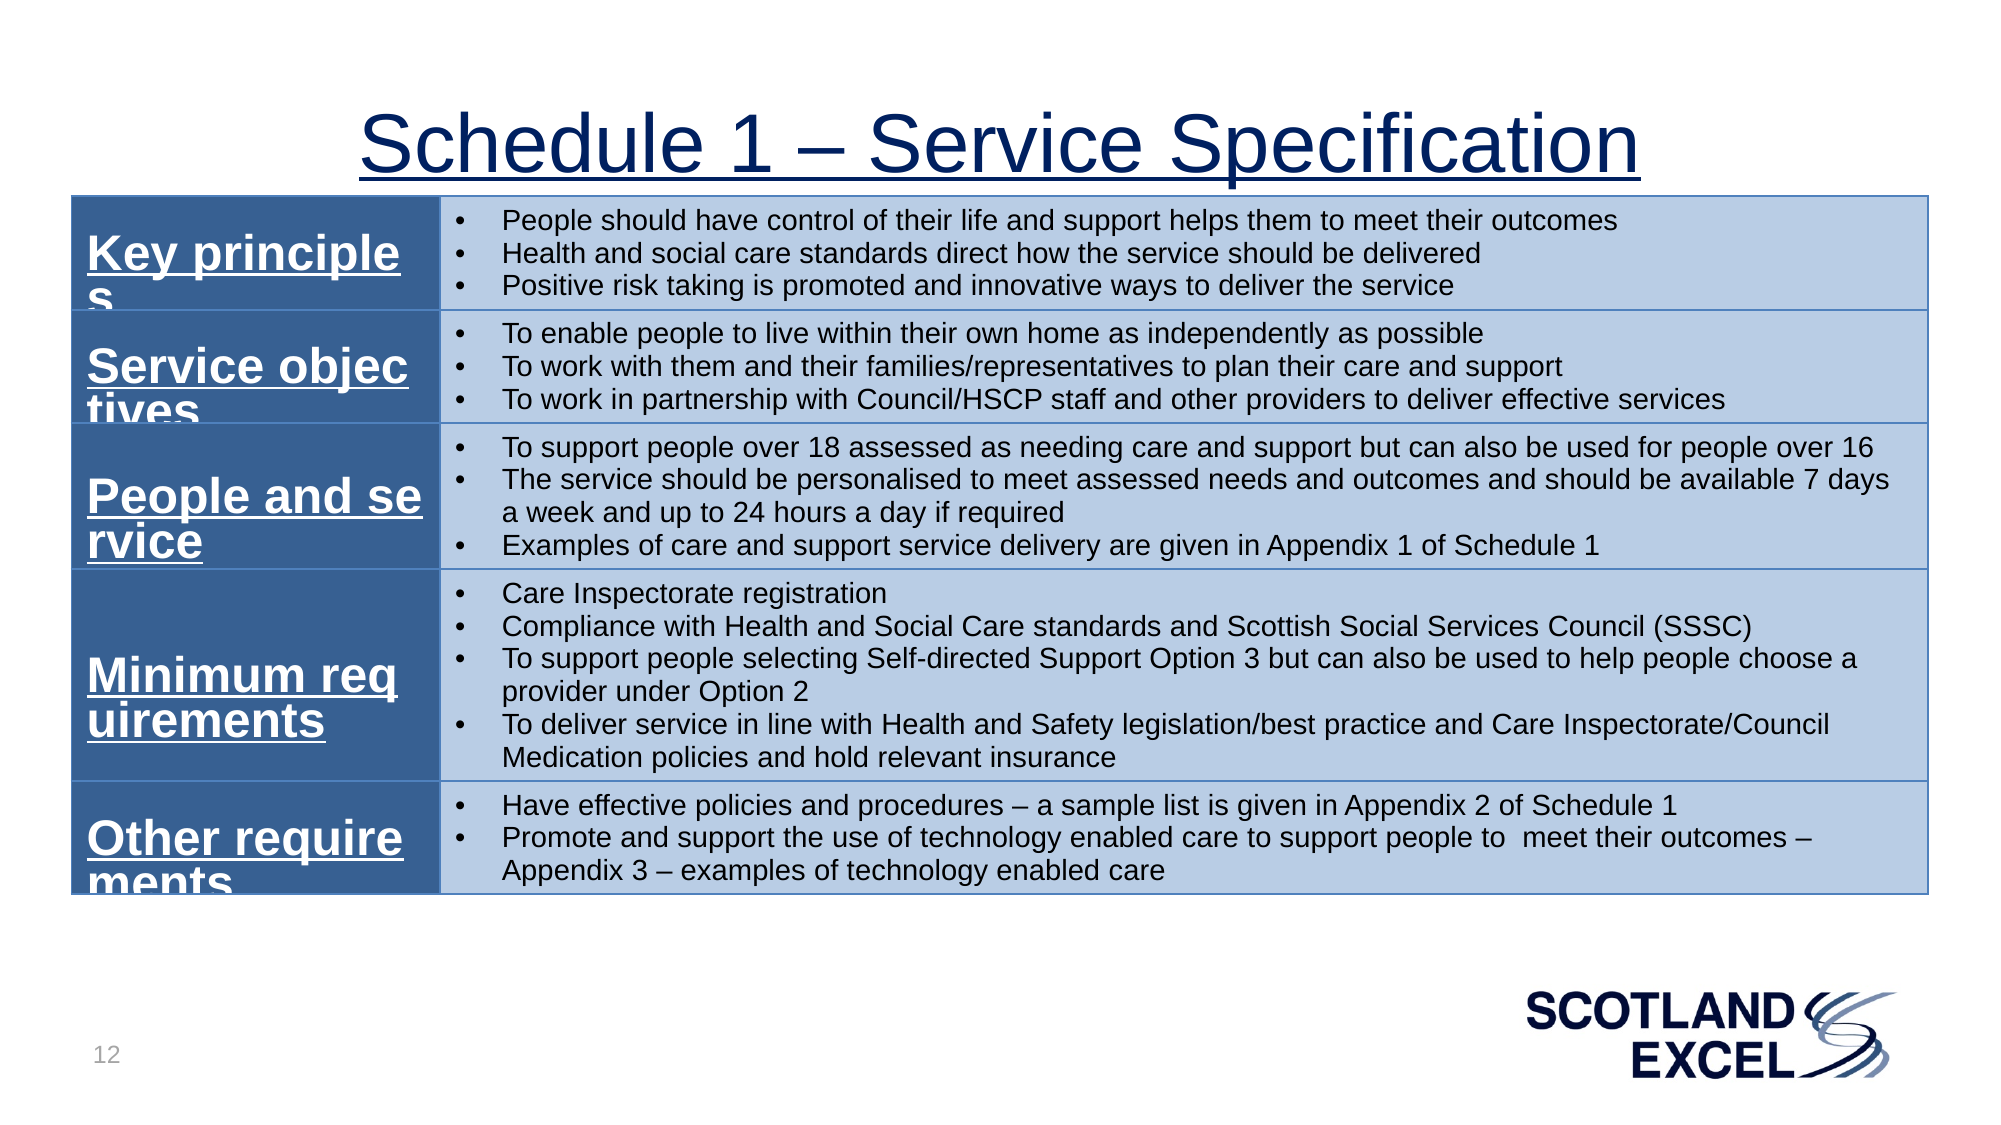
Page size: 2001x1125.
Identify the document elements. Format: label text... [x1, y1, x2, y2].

table_cell To support people over 18 assessed as needing care and support but can also be used for people over 16 The service should be personalised to meet assessed needs and outcomes and should be available 7 days a week and up to 24 hours a day if required Examples of care and support service delivery are given in Appendix 1 of Schedule 1 [441, 424, 1927, 568]
title Schedule 1 – Service Specification [99, 44, 1901, 195]
table_cell To enable people to live within their own home as independently as possible To work with them and their families/representatives to plan their care and support To work in partnership with Council/HSCP staff and other providers to deliver effective services [441, 311, 1927, 422]
table_cell Have effective policies and procedures – a sample list is given in Appendix 2 of Schedule 1 Promote and support the use of technology enabled care to support people to meet their outcomes – Appendix 3 – examples of technology enabled care [441, 782, 1927, 893]
table_cell People and service [72, 424, 439, 568]
table_cell Care Inspectorate registration Compliance with Health and Social Care standards and Scottish Social Services Council (SSSC) To support people selecting Self-directed Support Option 3 but can also be used to help people choose a provider under Option 2 To deliver service in line with Health and Safety legislation/best practice and Care Inspectorate/Council Medication policies and hold relevant insurance [441, 570, 1927, 780]
table_header Key principles [72, 197, 439, 309]
table_cell Other requirements [72, 782, 439, 893]
table_header People should have control of their life and support helps them to meet their outcomes Health and social care standards direct how the service should be delivered Positive risk taking is promoted and innovative ways to deliver the service [441, 197, 1927, 309]
picture [1497, 962, 1922, 1101]
table_cell Service objectives [72, 311, 439, 422]
table_cell Minimum requirements [72, 570, 439, 780]
